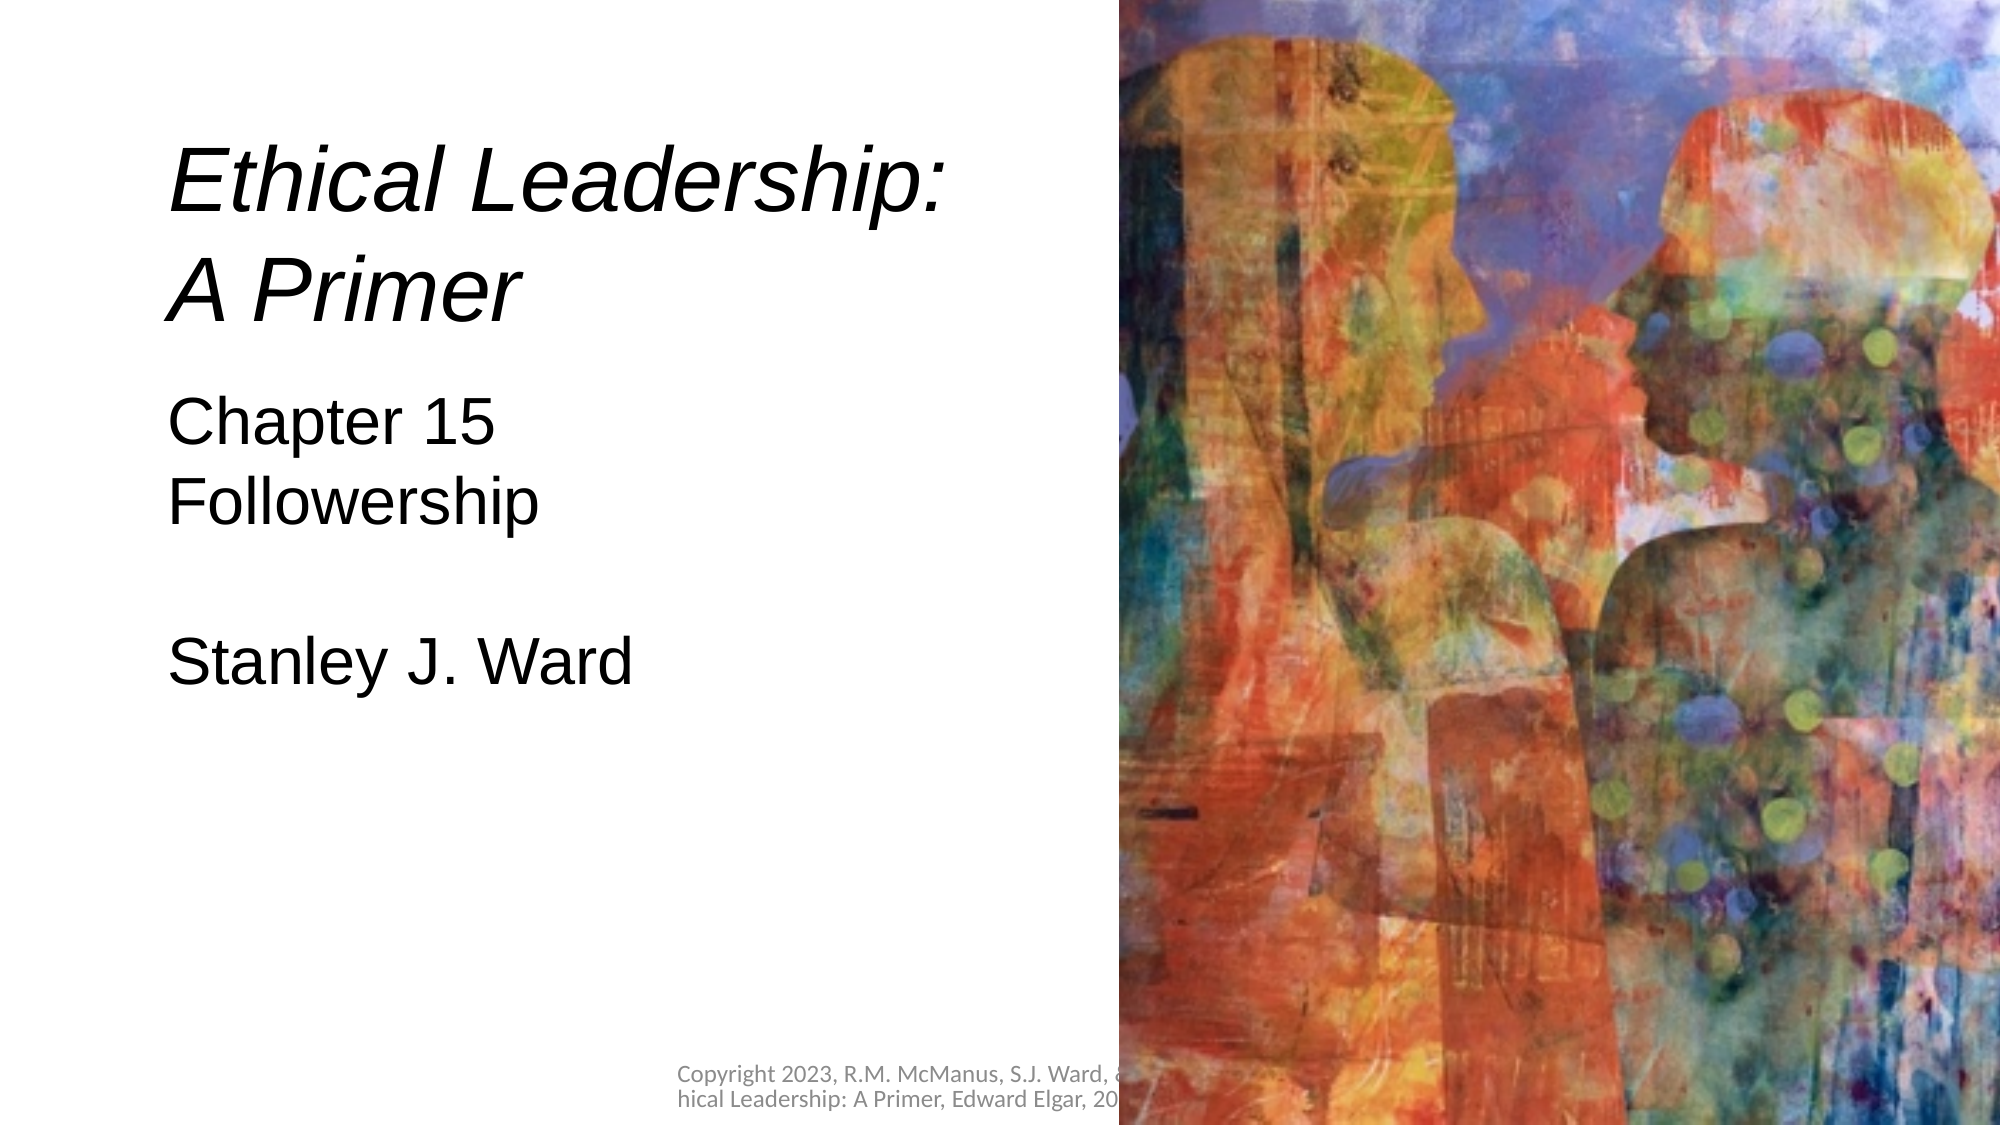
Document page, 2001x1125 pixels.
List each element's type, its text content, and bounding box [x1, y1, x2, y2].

text_box Ethical Leadership: A Primer [153, 112, 965, 348]
text_box Chapter 15 Followership Stanley J. Ward [152, 370, 651, 705]
footer Copyright 2023, R.M. McManus, S.J. Ward, & A.K. Perry Ethical Leadership: A Primer, Edward Elgar, 2023 [662, 1042, 1119, 1103]
picture [1119, 0, 2000, 1125]
